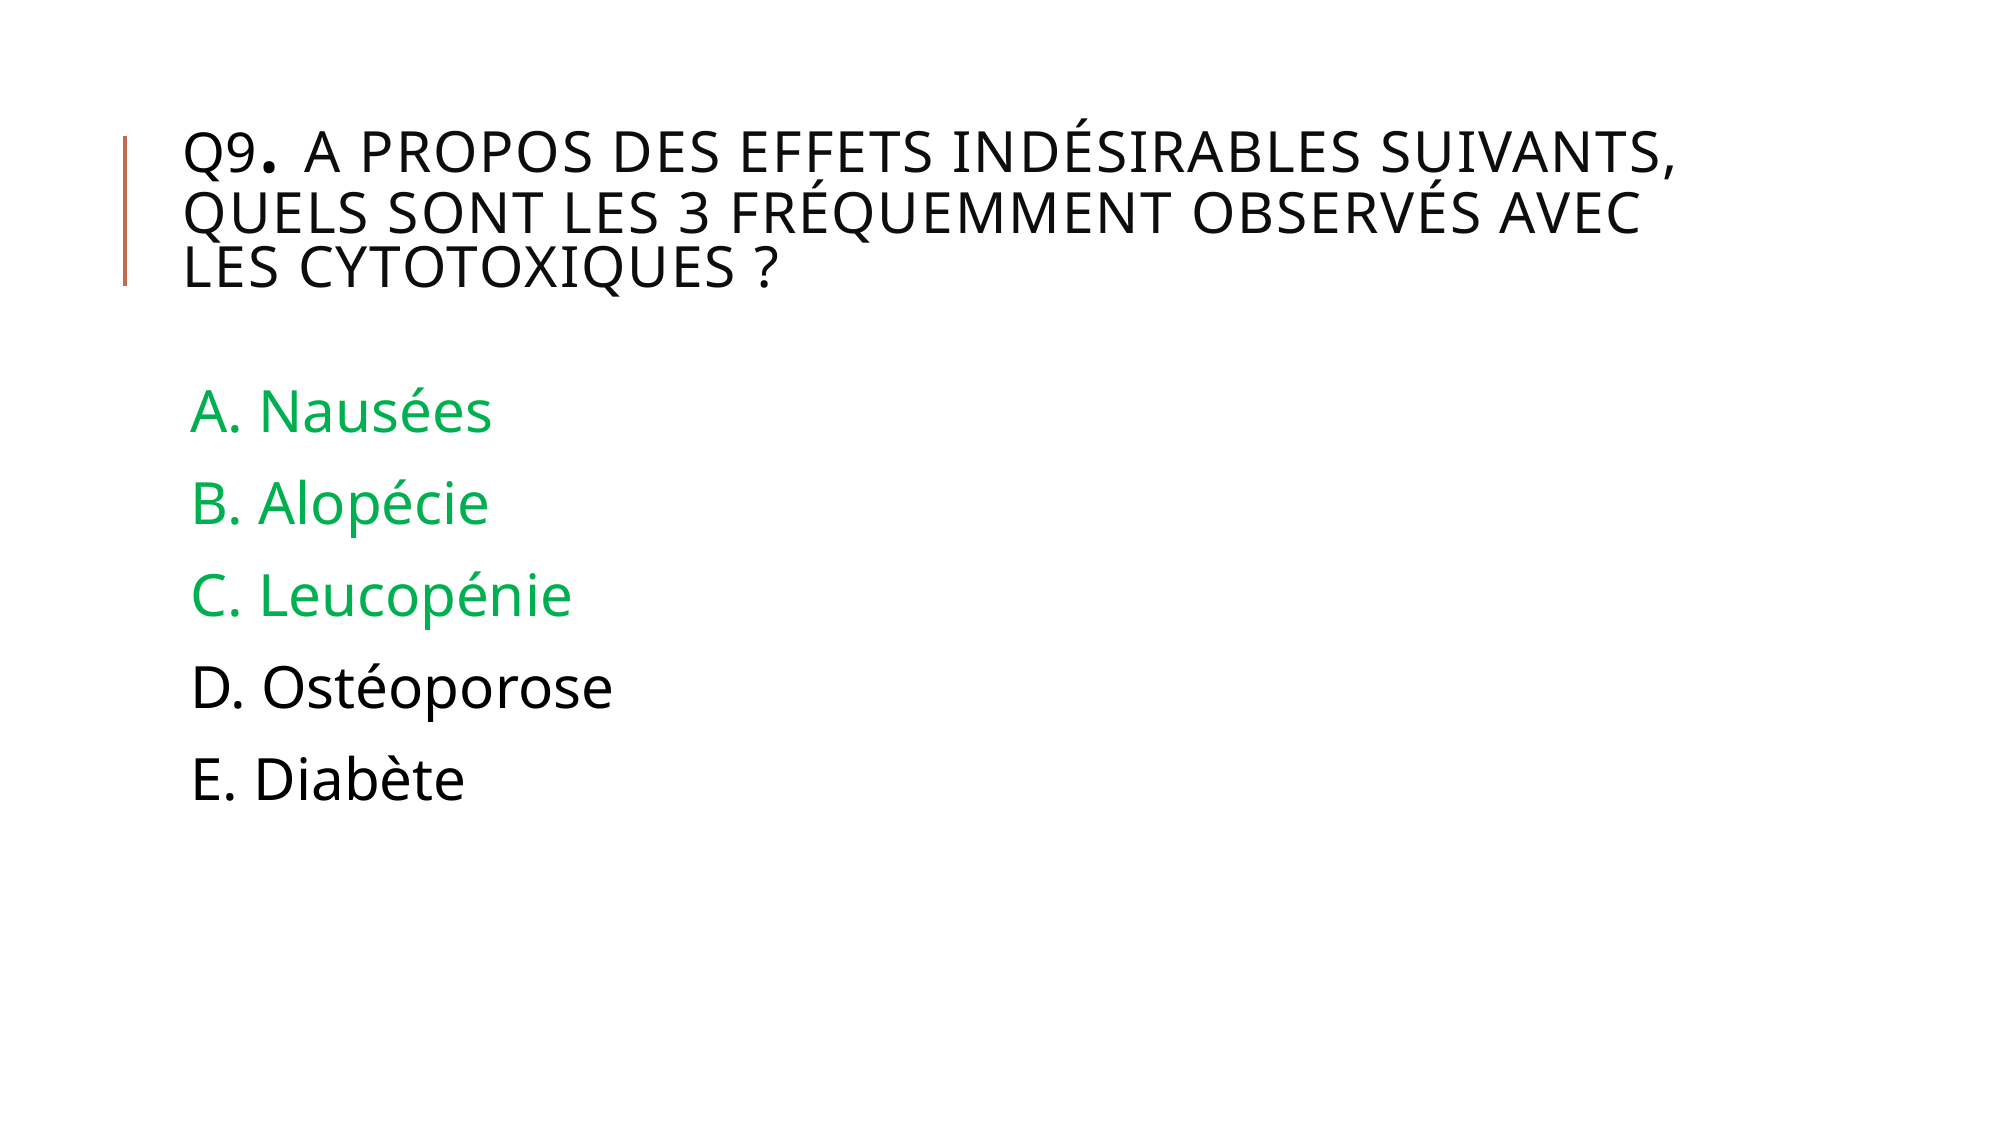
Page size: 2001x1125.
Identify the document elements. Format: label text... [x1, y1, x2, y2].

list A. Nausées B. Alopécie C. Leucopénie D. Ostéoporose E. Diabète [168, 375, 1763, 1035]
title Q9. A propos des effets indésirables suivants, quels sont les 3 fréquemment observés avec les cytotoxiques ? [168, 96, 1763, 342]
